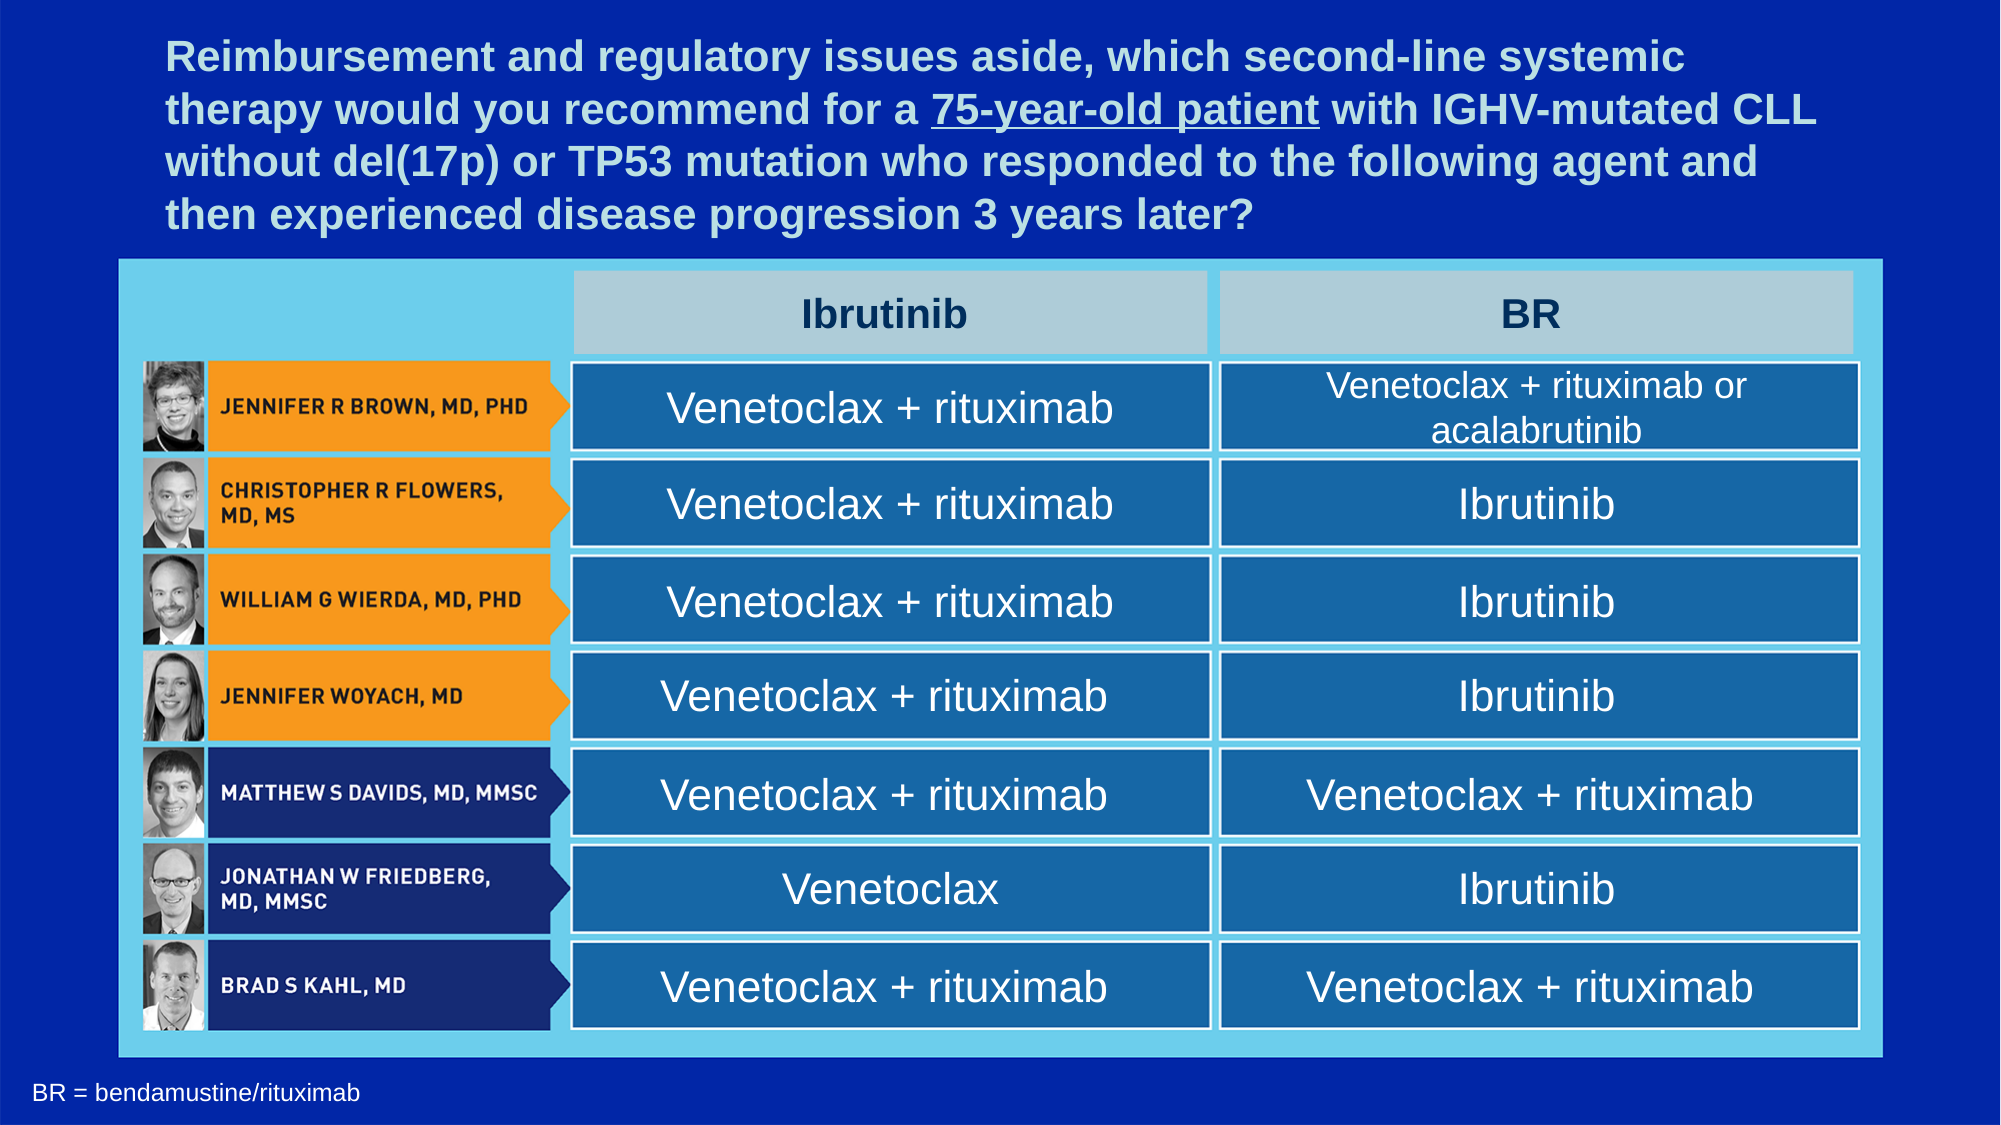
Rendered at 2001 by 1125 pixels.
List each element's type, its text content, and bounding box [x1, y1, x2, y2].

list BR [1220, 270, 1854, 354]
picture [0, 0, 2001, 1125]
list Ibrutinib [574, 270, 1208, 354]
list Venetoclax + rituximab [574, 942, 1208, 1027]
list Venetoclax + rituximab [574, 364, 1208, 448]
list Ibrutinib [1220, 652, 1854, 736]
list Venetoclax + rituximab [1220, 942, 1854, 1027]
list Venetoclax + rituximab [574, 460, 1208, 544]
list Ibrutinib [1220, 844, 1854, 929]
list Ibrutinib [1220, 558, 1854, 642]
list Venetoclax + rituximab [574, 558, 1208, 642]
list Venetoclax [574, 844, 1208, 929]
list Ibrutinib [1220, 460, 1854, 544]
text_box BR = bendamustine/rituximab [17, 1069, 377, 1115]
title Reimbursement and regulatory issues aside, which second-line systemic therapy would you recommend for a 75-year-old patient with IGHV-mutated CLL without del(17p) or TP53 mutation who responded to the following agent and then experienced disease progression 3 years later? [150, 9, 1850, 256]
list Venetoclax + rituximab [574, 652, 1208, 736]
list Venetoclax + rituximab or acalabrutinib [1220, 364, 1854, 448]
list Venetoclax + rituximab [574, 750, 1208, 834]
list Venetoclax + rituximab [1220, 750, 1854, 834]
